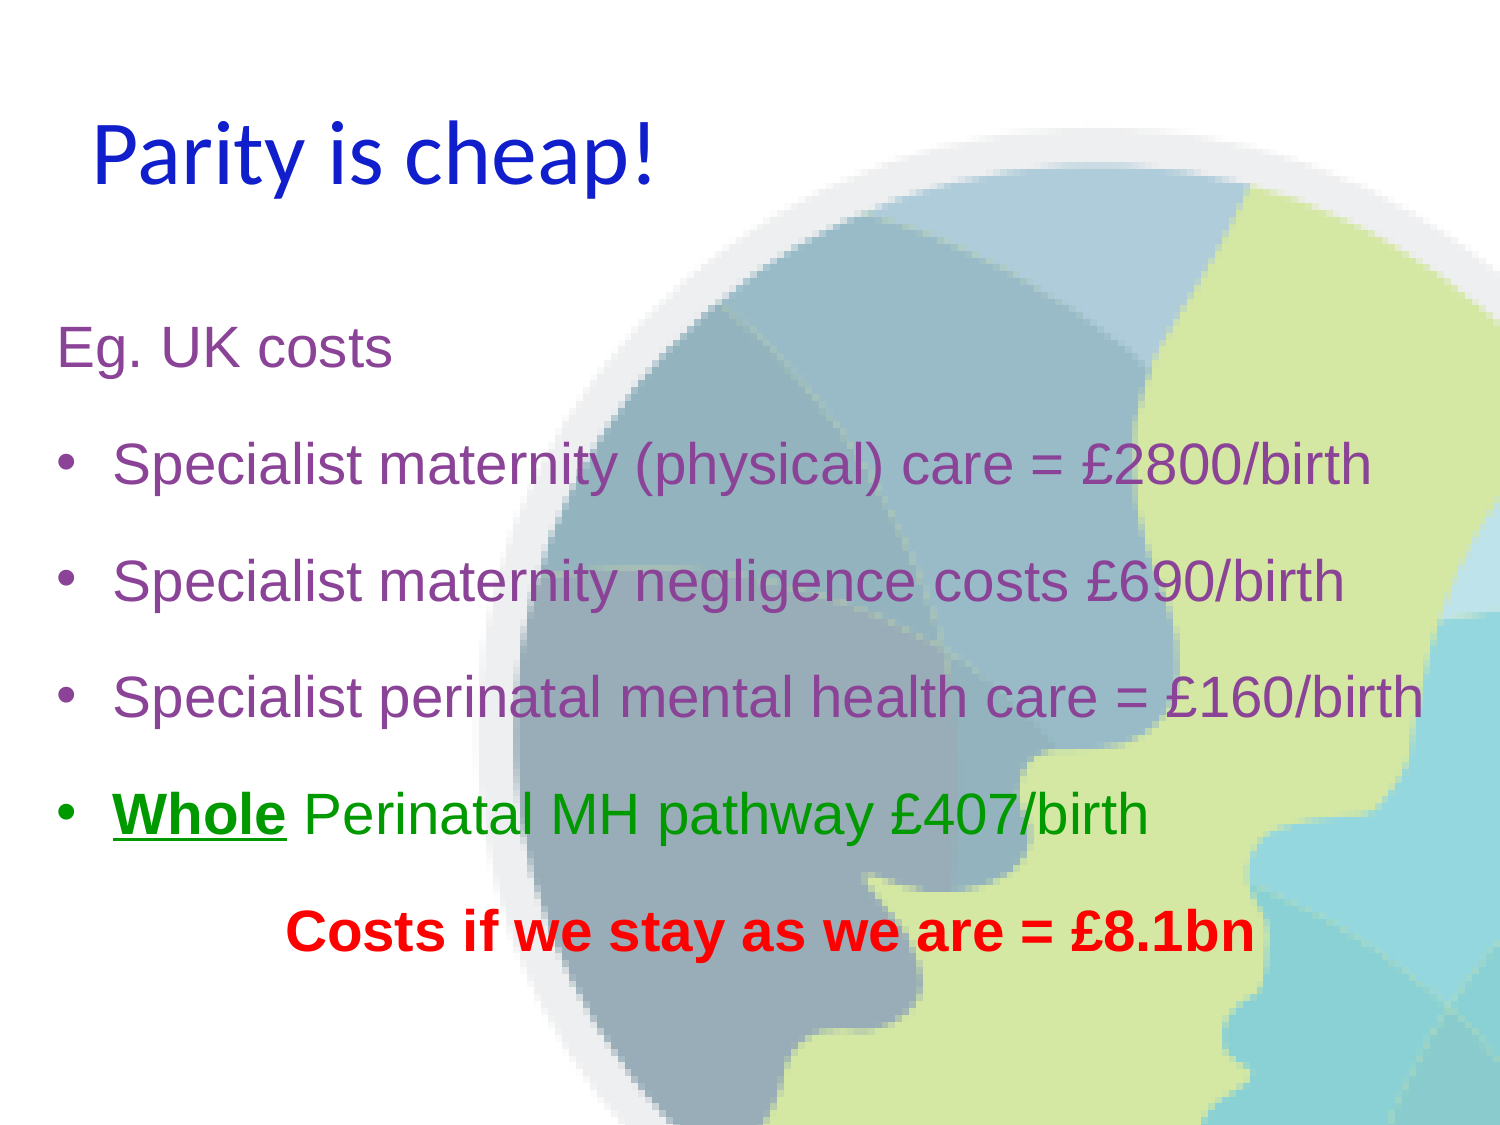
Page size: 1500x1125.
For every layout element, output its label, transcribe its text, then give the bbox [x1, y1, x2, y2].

list Eg. UK costs Specialist maternity (physical) care = £2800/birth Specialist maternity negligence costs £690/birth Specialist perinatal mental health care = £160/birth Whole Perinatal MH pathway £407/birth Costs if we stay as we are = £8.1bn [41, 267, 1500, 1106]
title Parity is cheap! [76, 70, 1447, 226]
